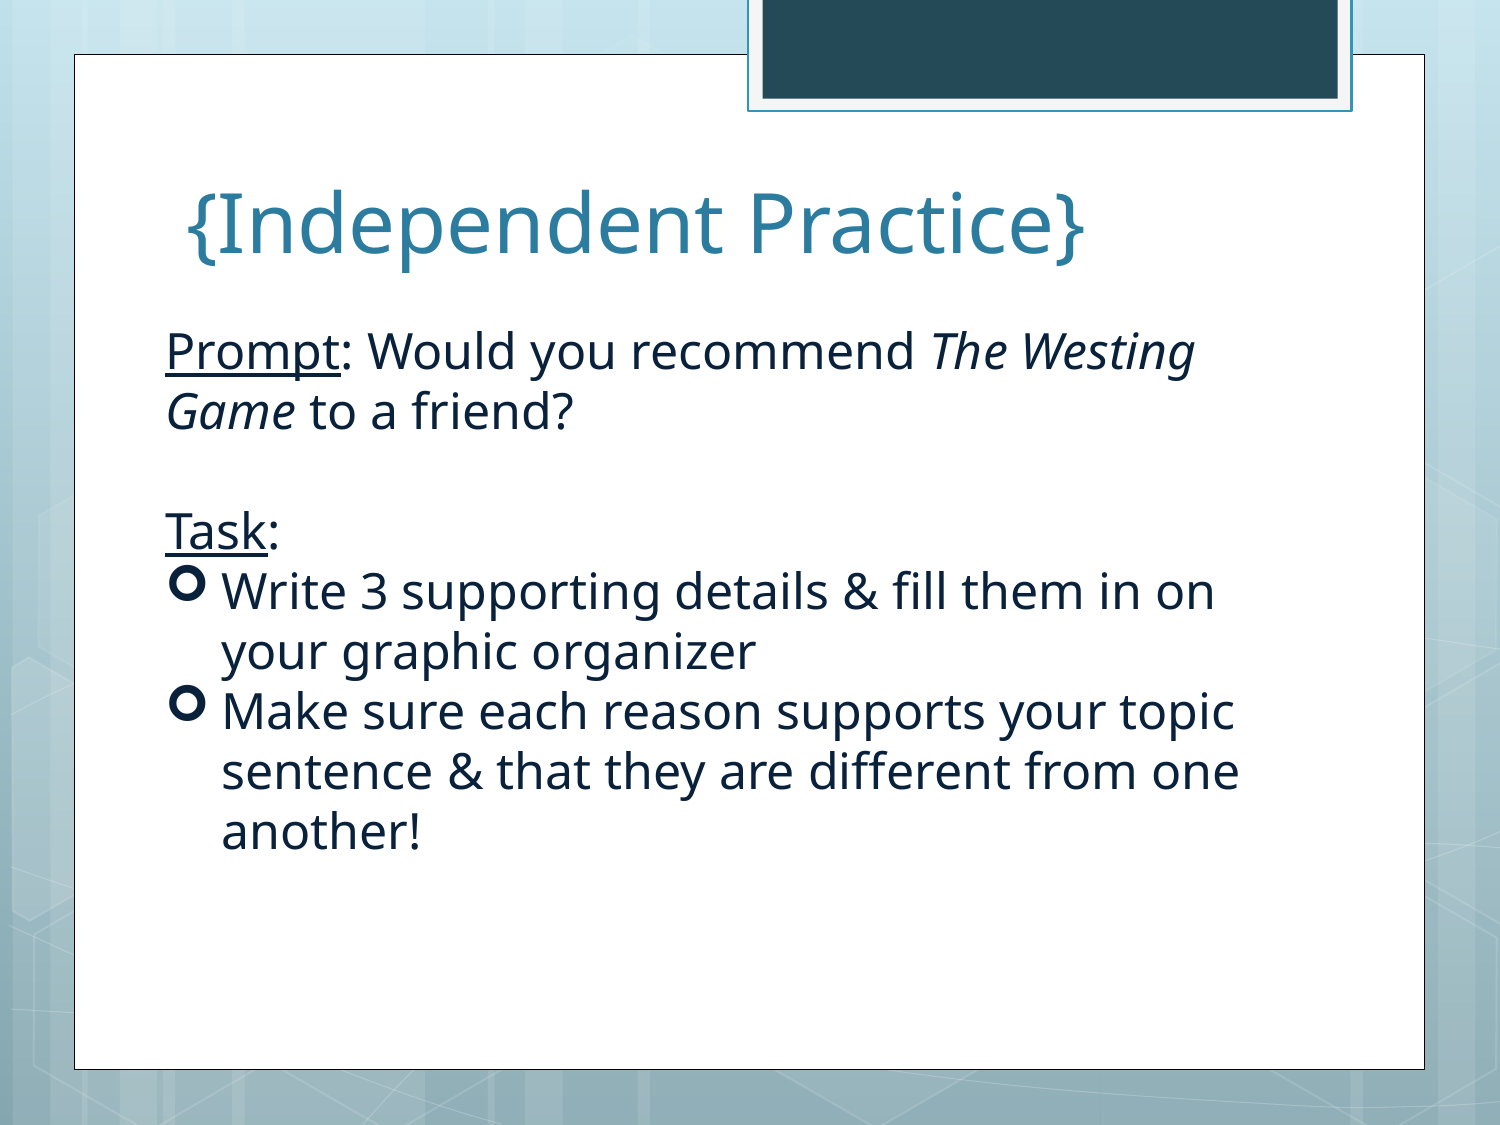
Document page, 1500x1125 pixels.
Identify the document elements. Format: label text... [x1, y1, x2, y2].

list Prompt: Would you recommend The Westing Game to a friend? Task: Write 3 supporting details & fill them in on your graphic organizer Make sure each reason supports your topic sentence & that they are different from one another! [150, 311, 1324, 1001]
title {Independent Practice} [171, 90, 1324, 278]
